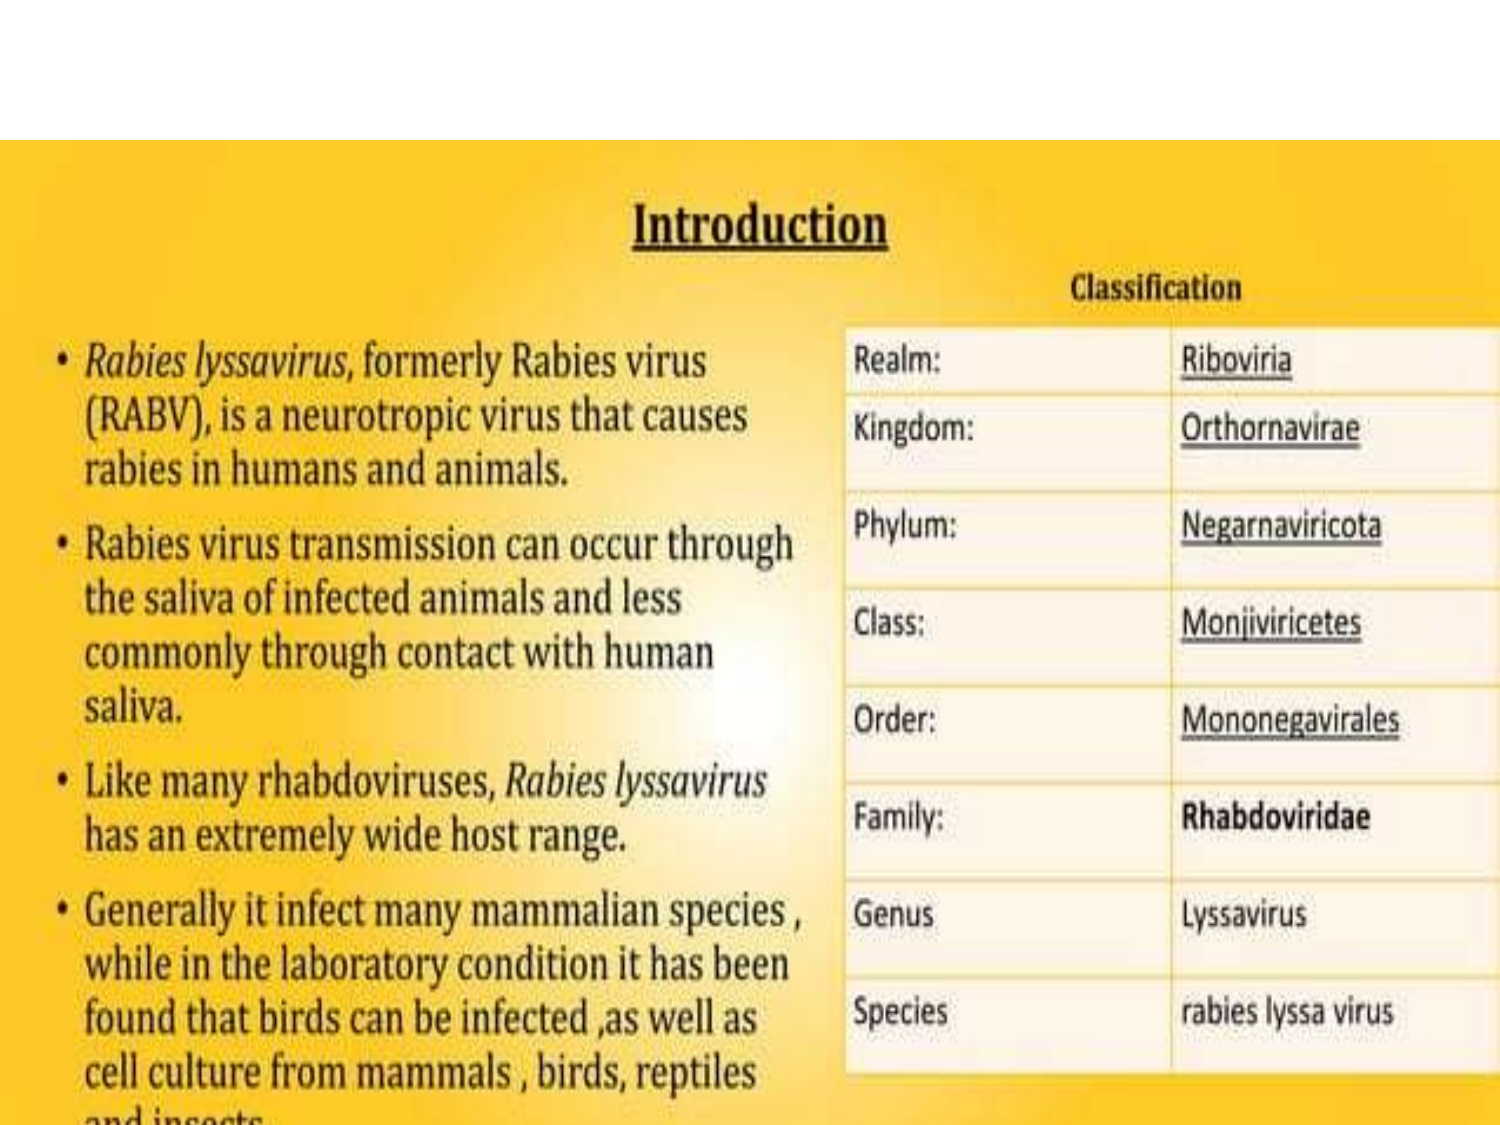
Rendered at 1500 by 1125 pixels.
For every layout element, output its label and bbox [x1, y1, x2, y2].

picture [0, 139, 1500, 1125]
